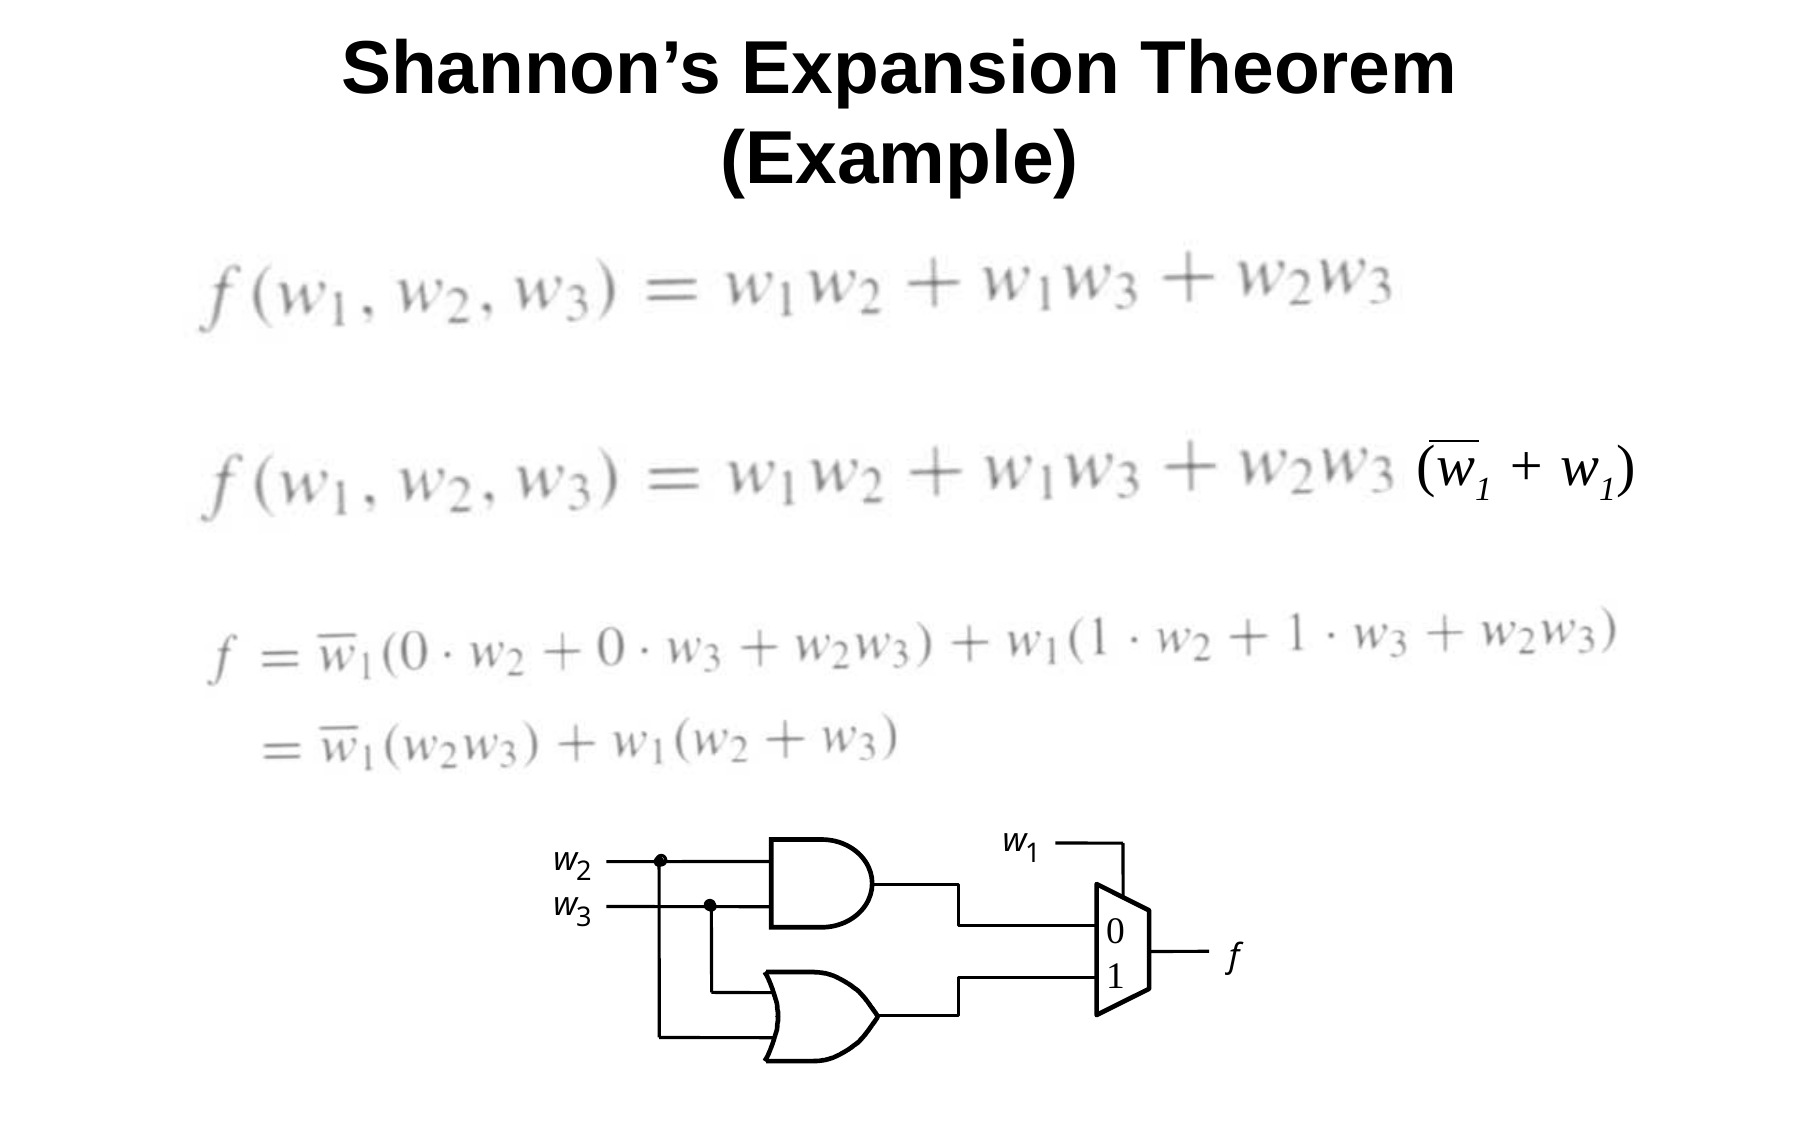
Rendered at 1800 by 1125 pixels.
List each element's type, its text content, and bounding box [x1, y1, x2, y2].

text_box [553, 817, 1249, 1062]
text_box Shannon’s Expansion Theorem (Example) [149, 10, 1650, 136]
picture [180, 598, 1629, 778]
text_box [166, 414, 1655, 542]
picture [164, 225, 1459, 354]
